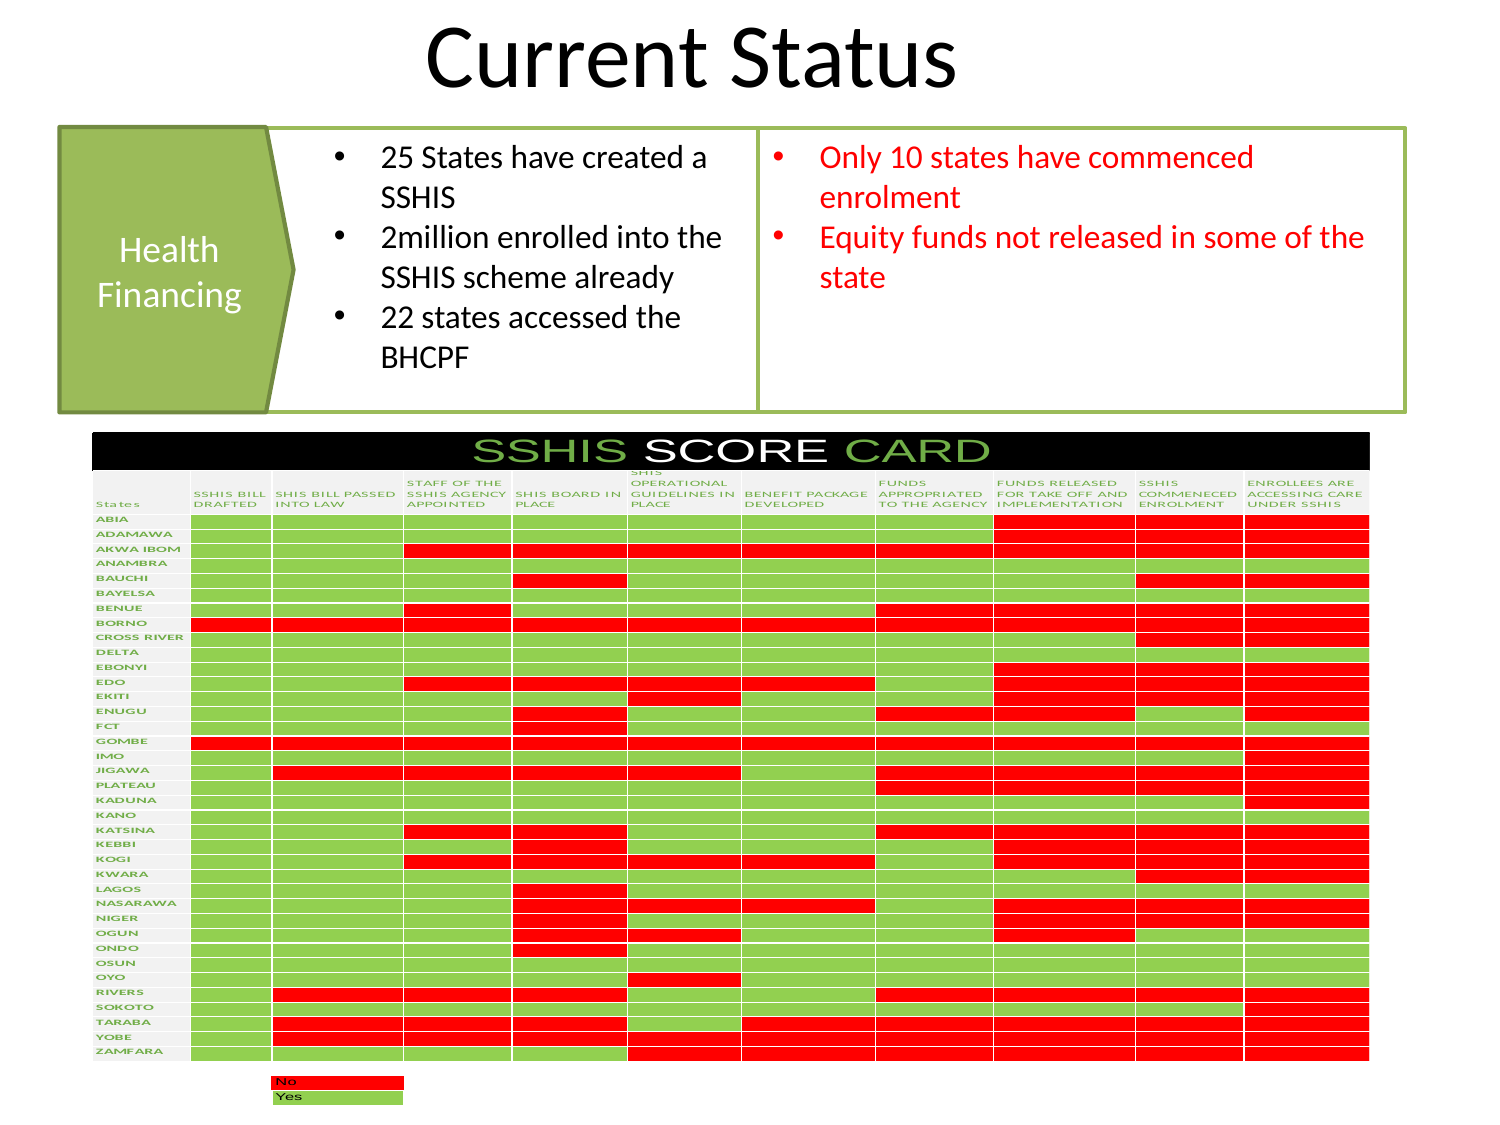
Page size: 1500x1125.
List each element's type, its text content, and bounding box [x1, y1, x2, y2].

title Current Status [17, 0, 1368, 130]
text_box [91, 432, 1372, 1107]
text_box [59, 126, 1406, 413]
